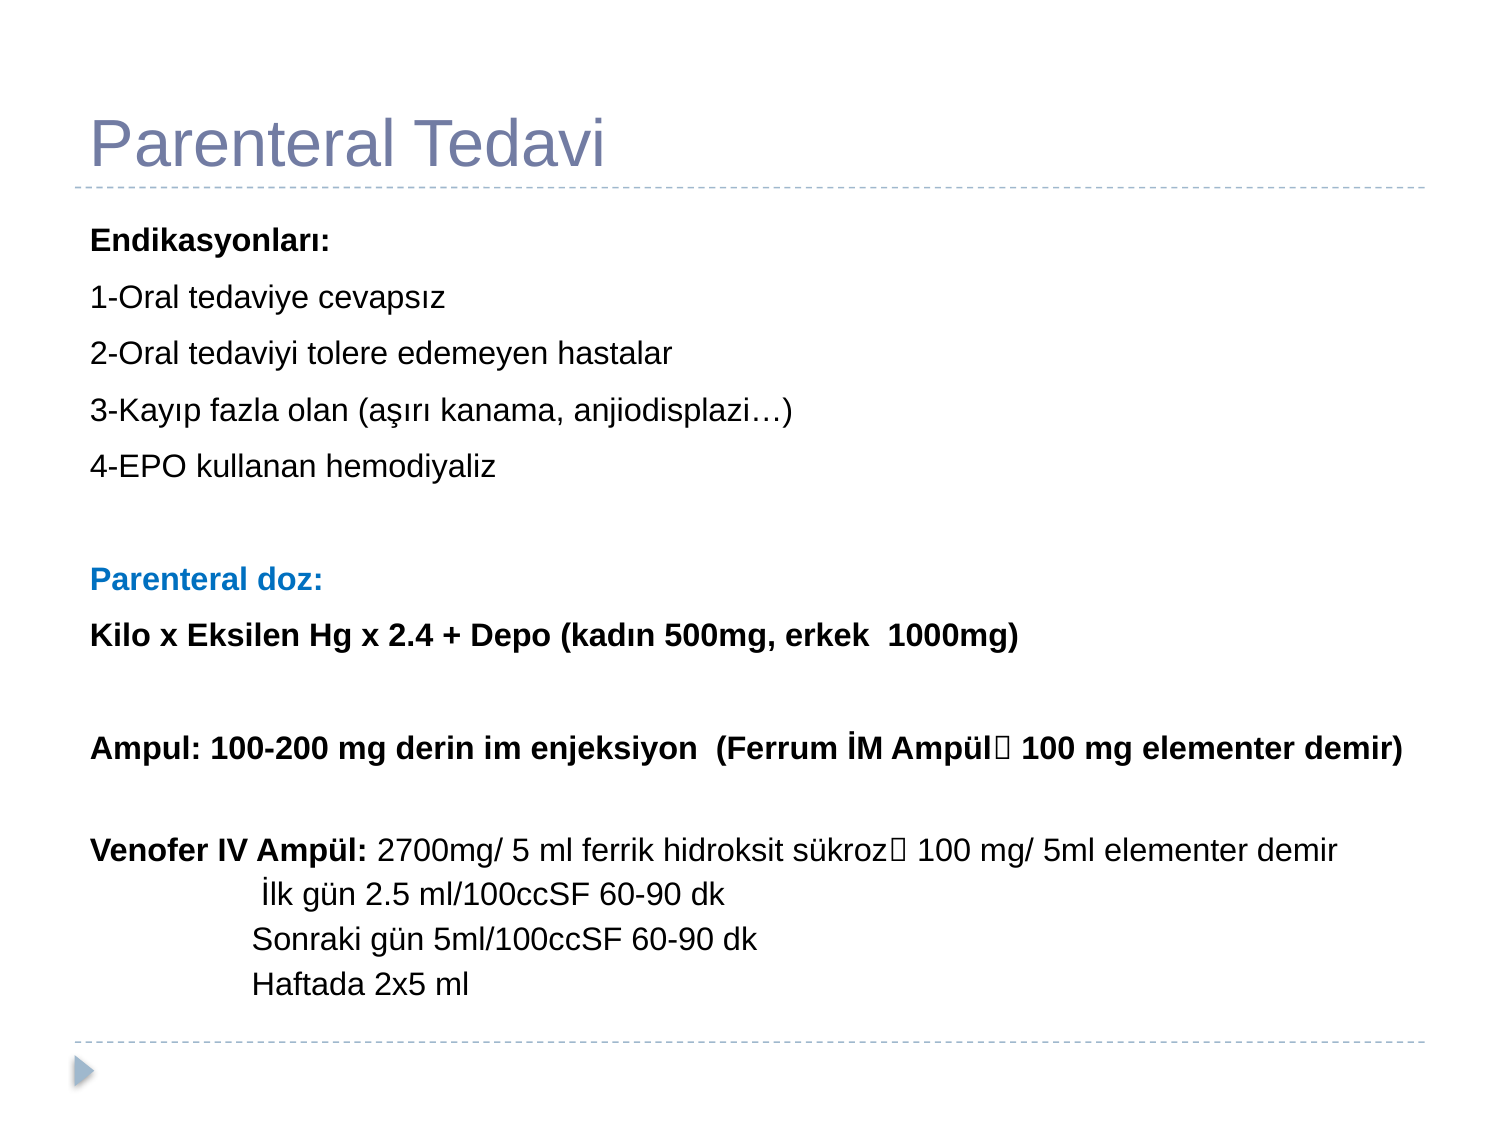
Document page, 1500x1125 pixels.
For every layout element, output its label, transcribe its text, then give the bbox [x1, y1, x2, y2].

list Endikasyonları: 1-Oral tedaviye cevapsız 2-Oral tedaviyi tolere edemeyen hastalar 3-Kayıp fazla olan (aşırı kanama, anjiodisplazi…) 4-EPO kullanan hemodiyaliz Parenteral doz: Kilo x Eksilen Hg x 2.4 + Depo (kadın 500mg, erkek 1000mg) Ampul: 100-200 mg derin im enjeksiyon (Ferrum İM Ampül 100 mg elementer demir) Venofer IV Ampül: 2700mg/ 5 ml ferrik hidroksit sükroz 100 mg/ 5ml elementer demir İlk gün 2.5 ml/100ccSF 60-90 dk Sonraki gün 5ml/100ccSF 60-90 dk Haftada 2x5 ml [75, 200, 1425, 1035]
title Parenteral Tedavi [75, 24, 1425, 188]
